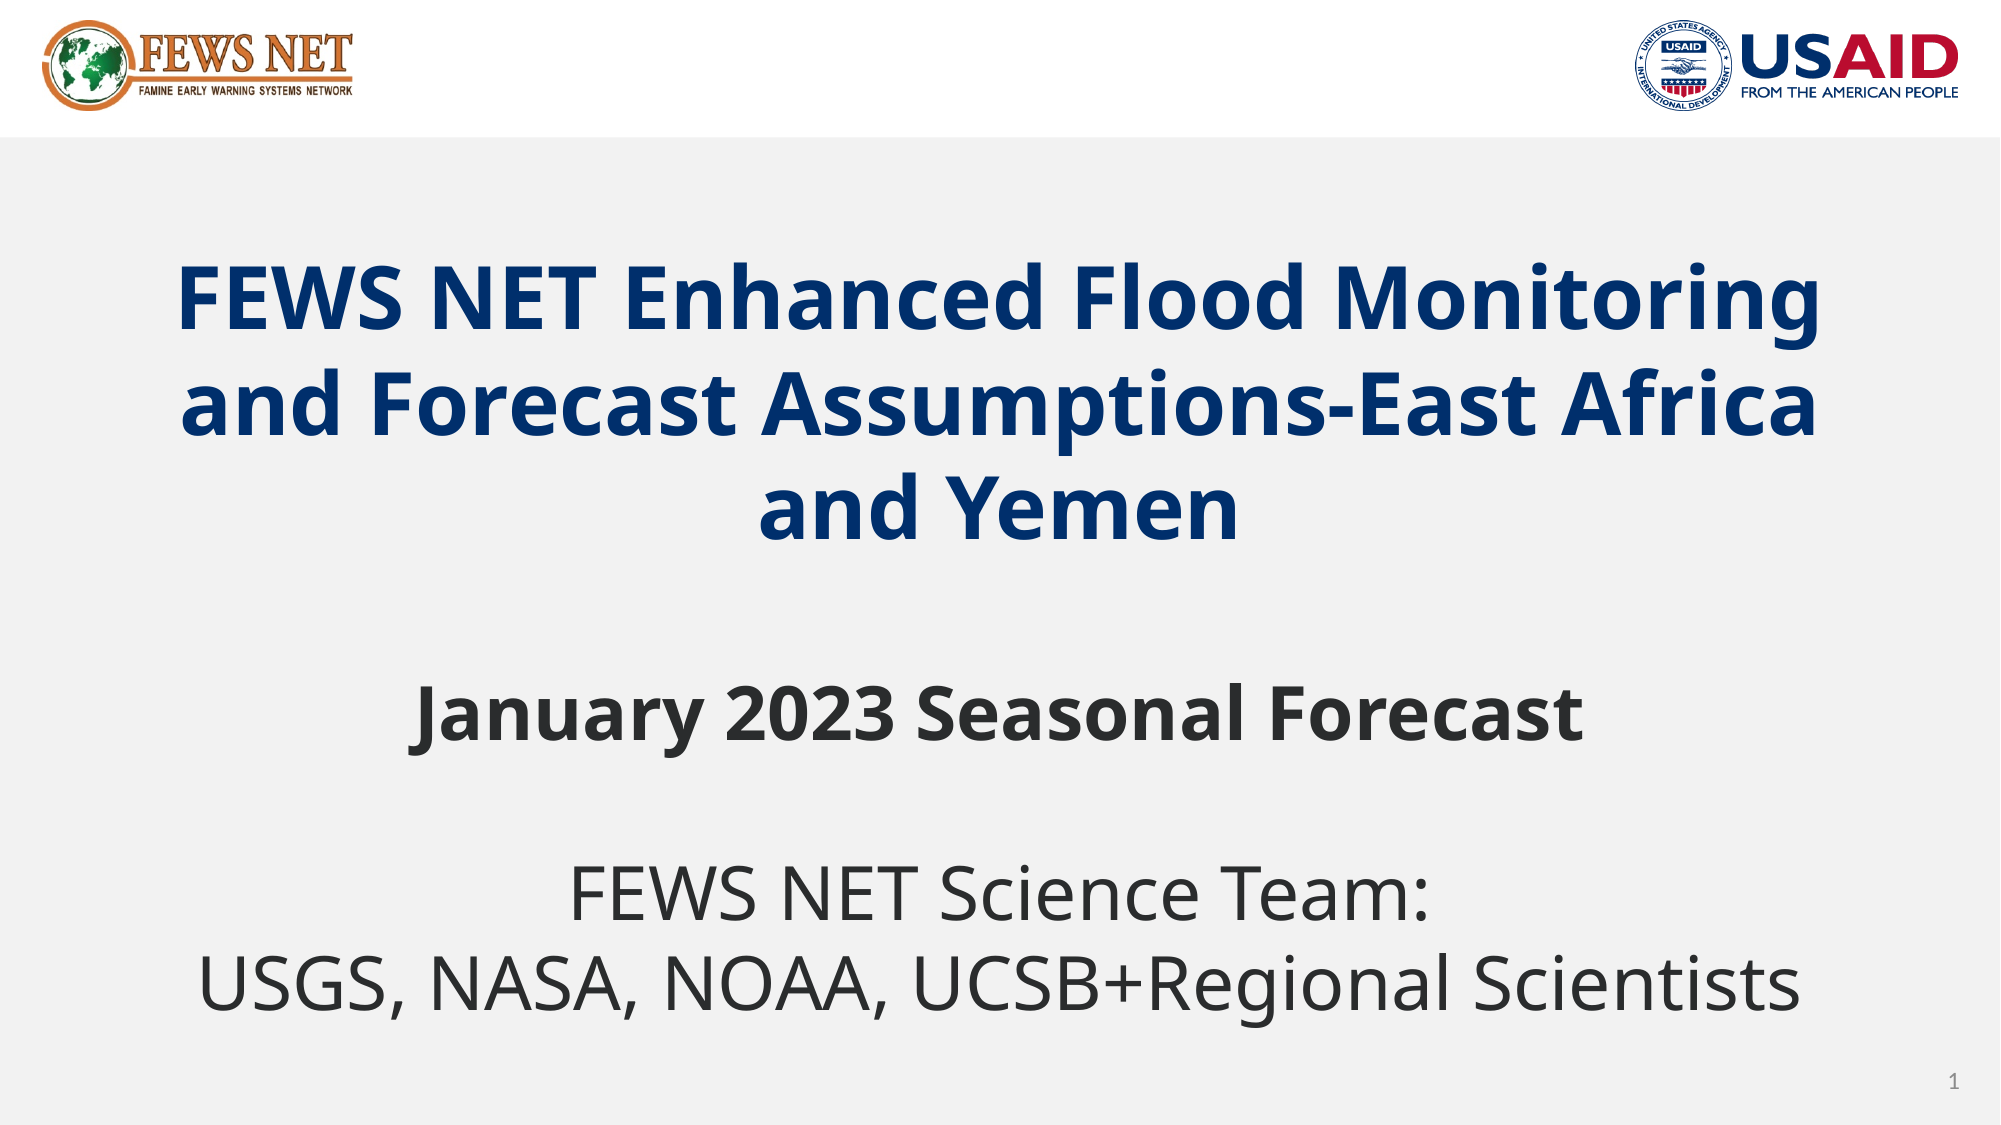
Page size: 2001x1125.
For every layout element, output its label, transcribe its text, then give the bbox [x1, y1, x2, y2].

picture [1635, 20, 1958, 111]
picture [42, 20, 353, 111]
title FEWS NET Enhanced Flood Monitoring and Forecast Assumptions-East Africa and Yemen [99, 212, 1900, 588]
text_box January 2023 Seasonal Forecast FEWS NET Science Team: USGS, NASA, NOAA, UCSB+Regional Scientists [99, 650, 1900, 913]
